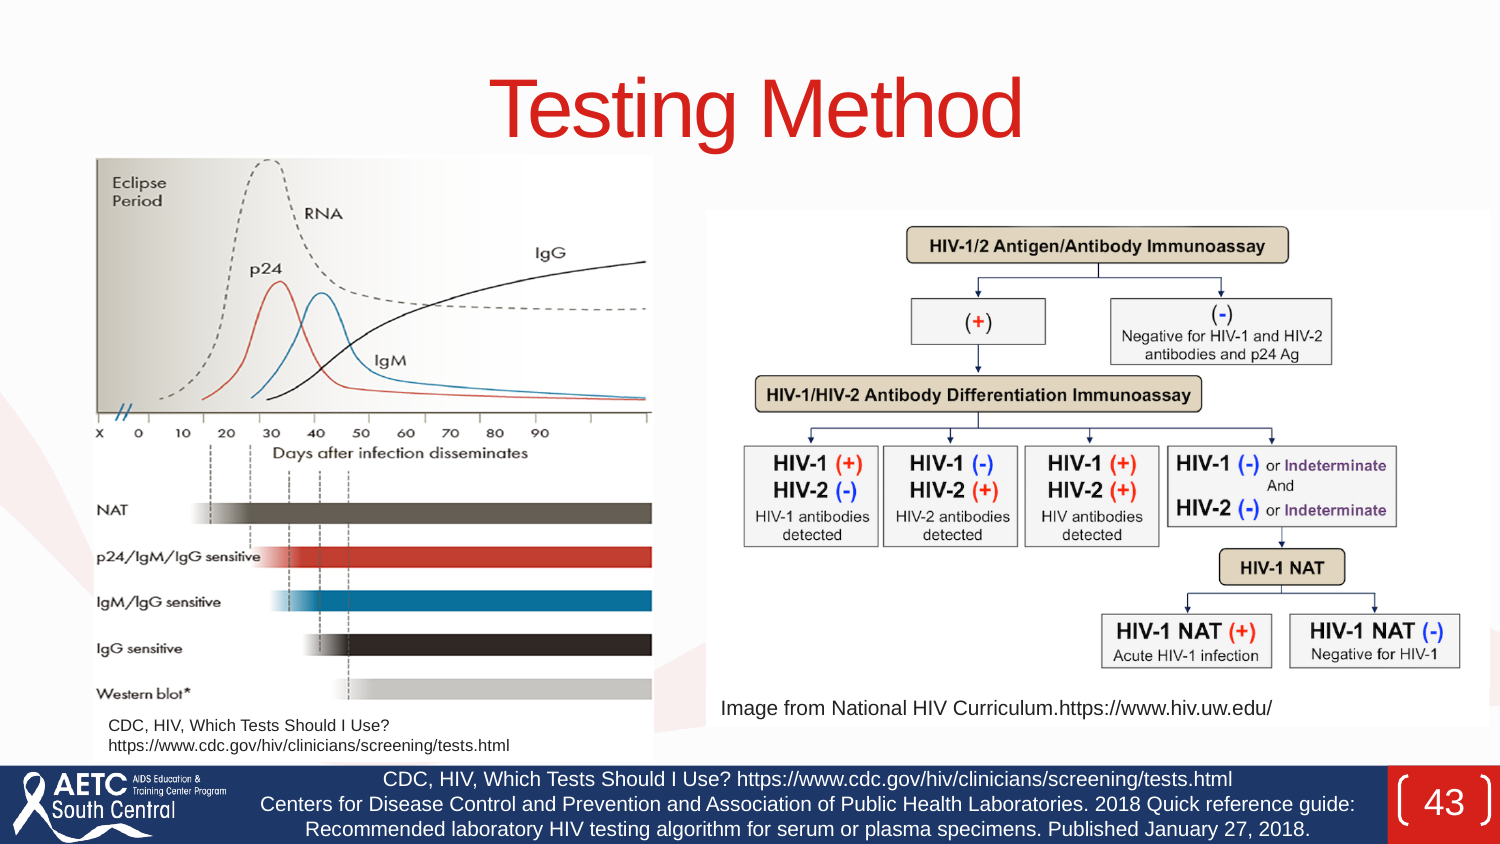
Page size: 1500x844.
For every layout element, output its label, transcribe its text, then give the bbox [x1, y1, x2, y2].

text_box CDC, HIV, Which Tests Should I Use? https://www.cdc.gov/hiv/clinicians/screening/tests.html Centers for Disease Control and Prevention and Association of Public Health Laboratories. 2018 Quick reference guide: Recommended laboratory HIV testing algorithm for serum or plasma specimens. Published January 27, 2018. [235, 758, 1380, 844]
slide_number 43 [1397, 774, 1492, 827]
picture [705, 210, 1490, 689]
picture [12, 770, 227, 844]
picture [92, 154, 655, 717]
title Testing Method [75, 33, 1440, 175]
text_box CDC, HIV, Which Tests Should I Use? https://www.cdc.gov/hiv/clinicians/screening/tests.html [93, 719, 654, 763]
text_box Image from National HIV Curriculum.https://www.hiv.uw.edu/ [705, 691, 1490, 728]
